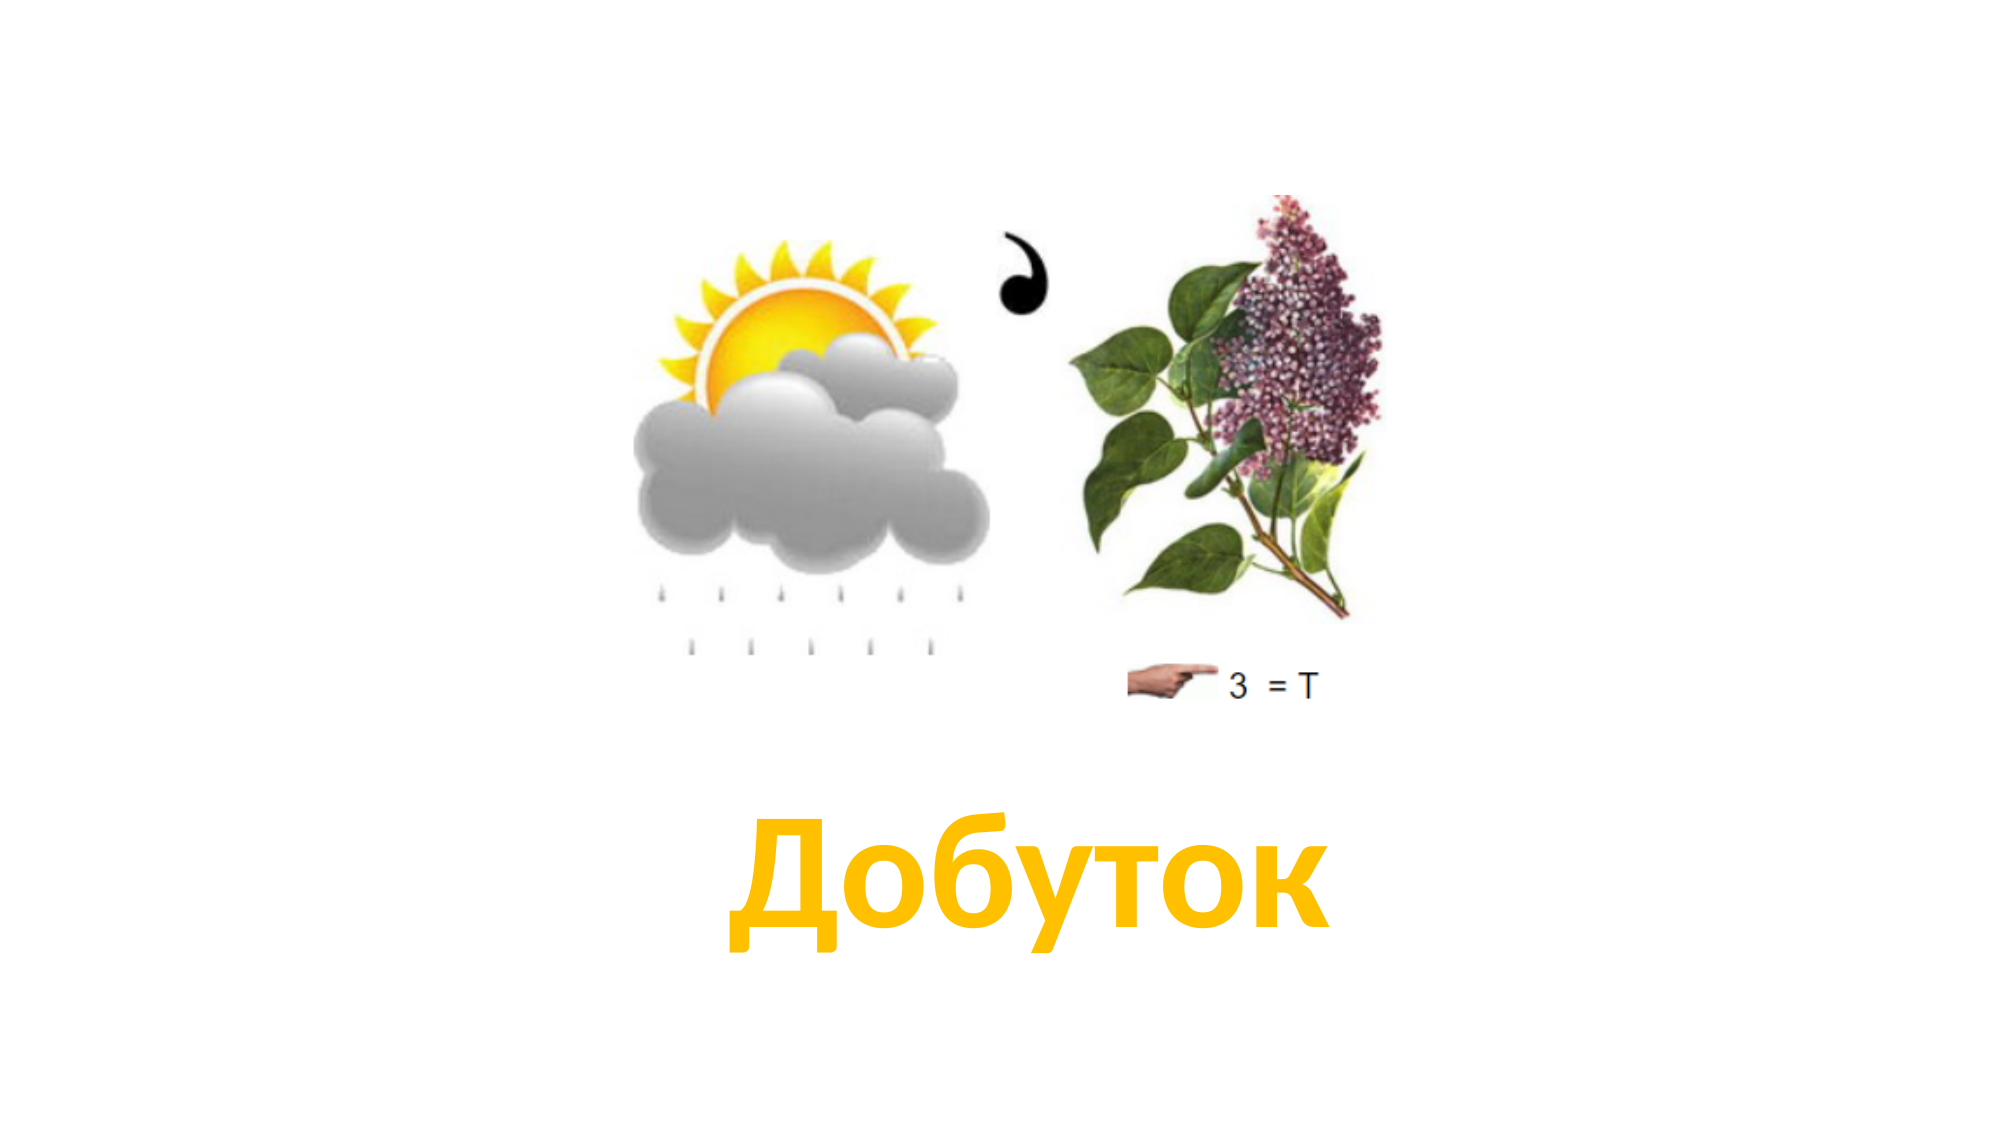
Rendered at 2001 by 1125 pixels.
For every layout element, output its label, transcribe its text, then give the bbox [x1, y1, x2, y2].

text_box Добуток [479, 752, 1580, 968]
picture [594, 195, 1465, 753]
